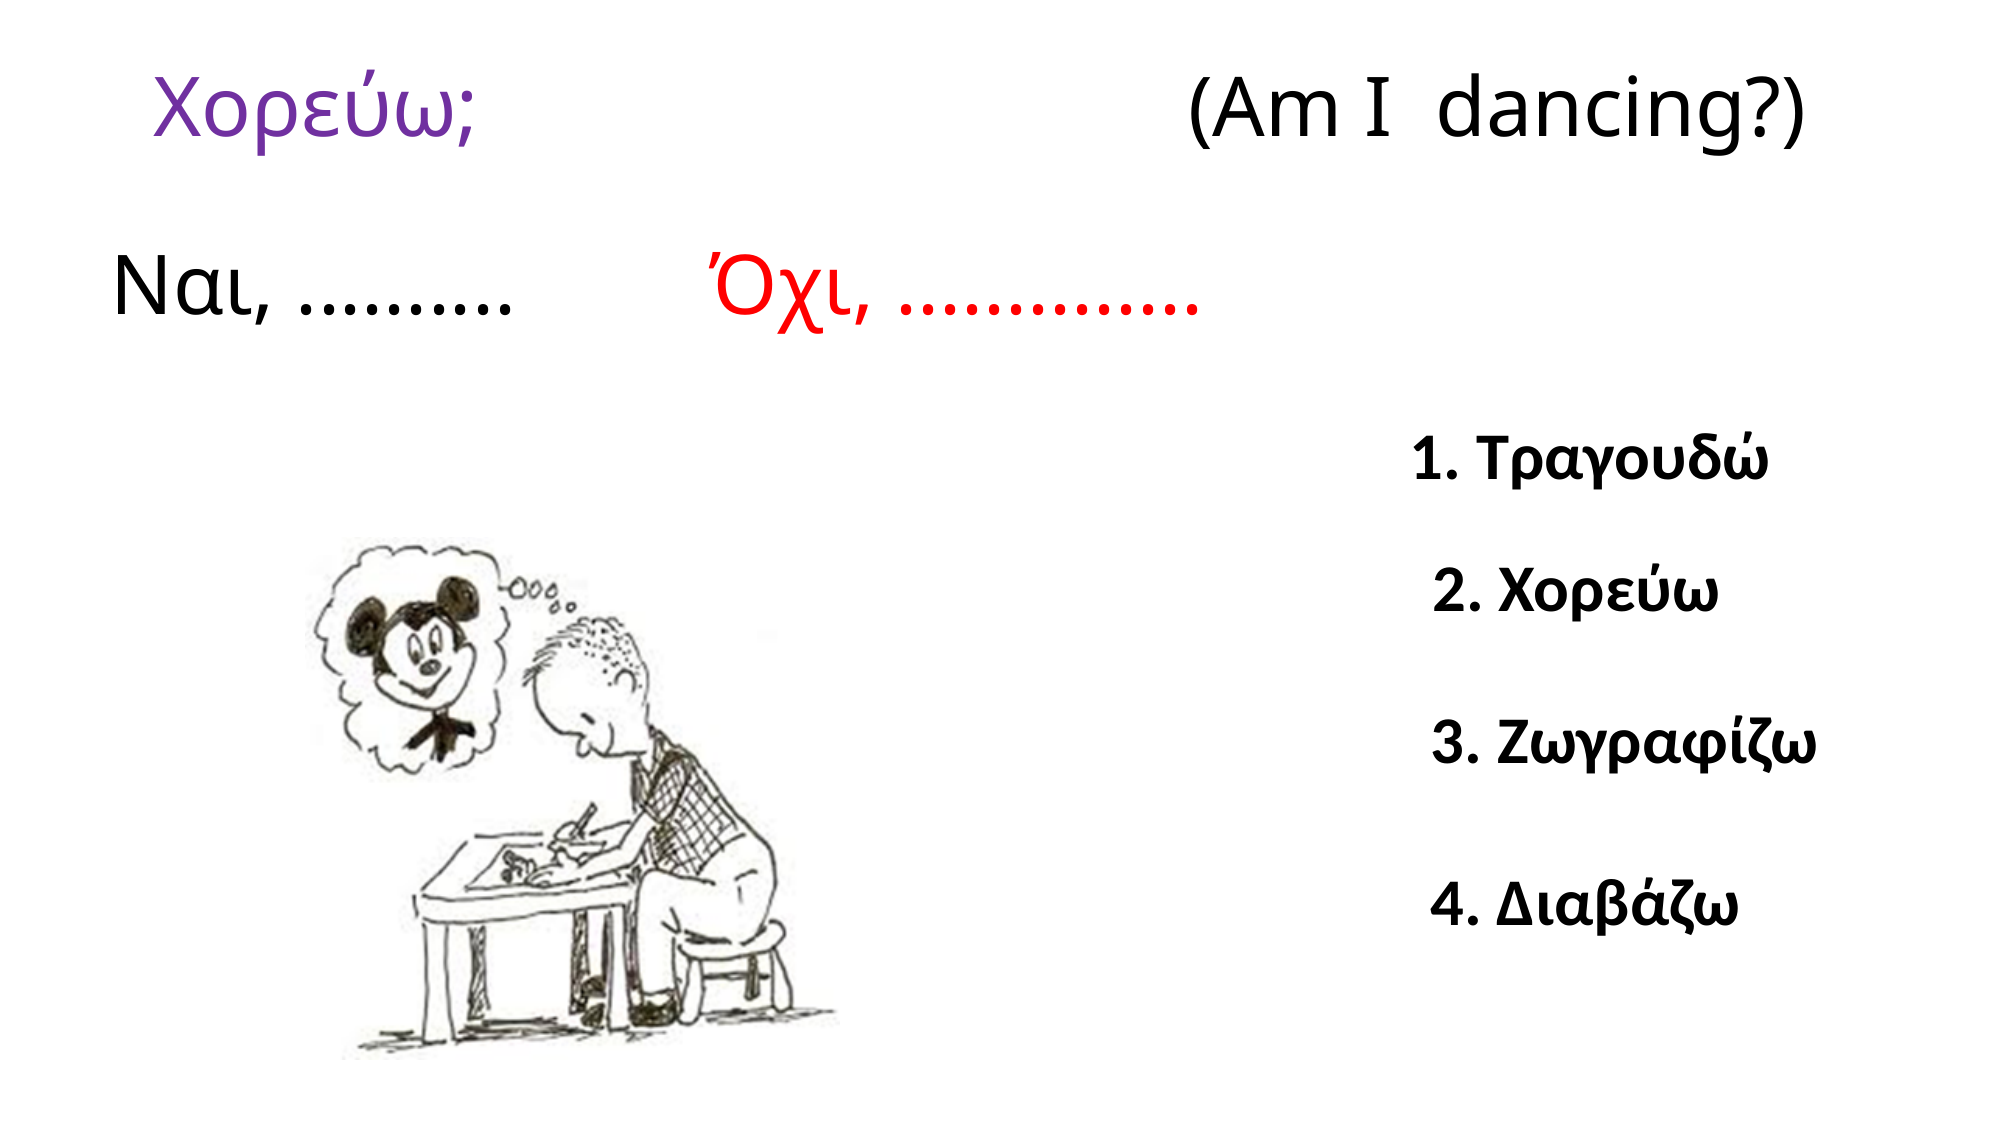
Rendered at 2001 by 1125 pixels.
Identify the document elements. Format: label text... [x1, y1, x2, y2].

text_box 2. Χορεύω [1417, 537, 1751, 633]
picture [305, 537, 840, 1060]
text_box 3. Ζωγραφίζω [1415, 689, 1880, 785]
text_box 4. Διαβάζω [1415, 851, 1929, 947]
title Χορεύω; (Am I dancing?) Ναι, .......... Όχι, .............. [31, 29, 1955, 369]
text_box 1. Τραγουδώ [1394, 405, 1801, 500]
